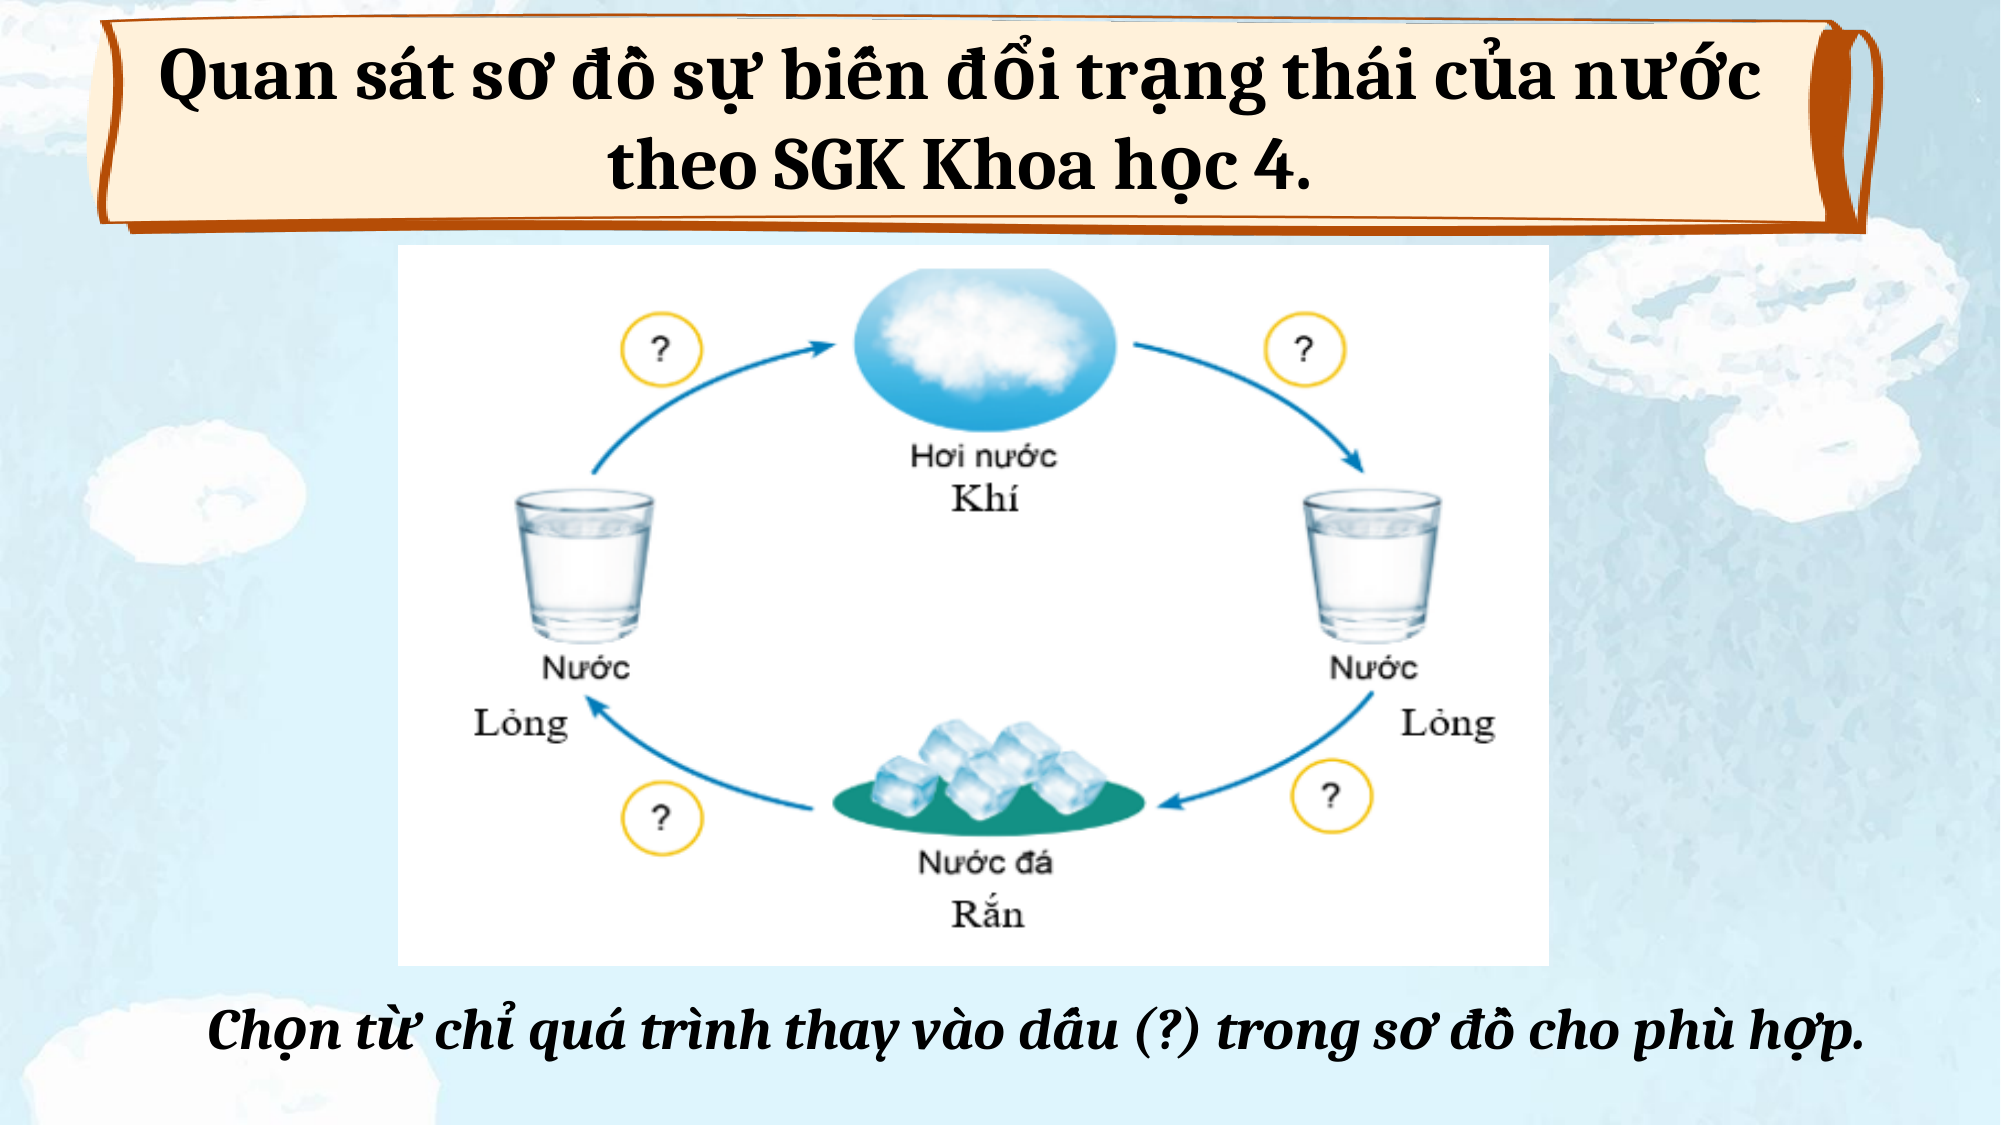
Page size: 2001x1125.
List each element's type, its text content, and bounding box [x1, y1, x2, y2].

picture [0, 0, 2001, 1125]
text_box Chọn từ chỉ quá trình thay vào dấu (?) trong sơ đồ cho phù hợp. [116, 983, 1957, 1069]
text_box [86, 13, 1885, 236]
